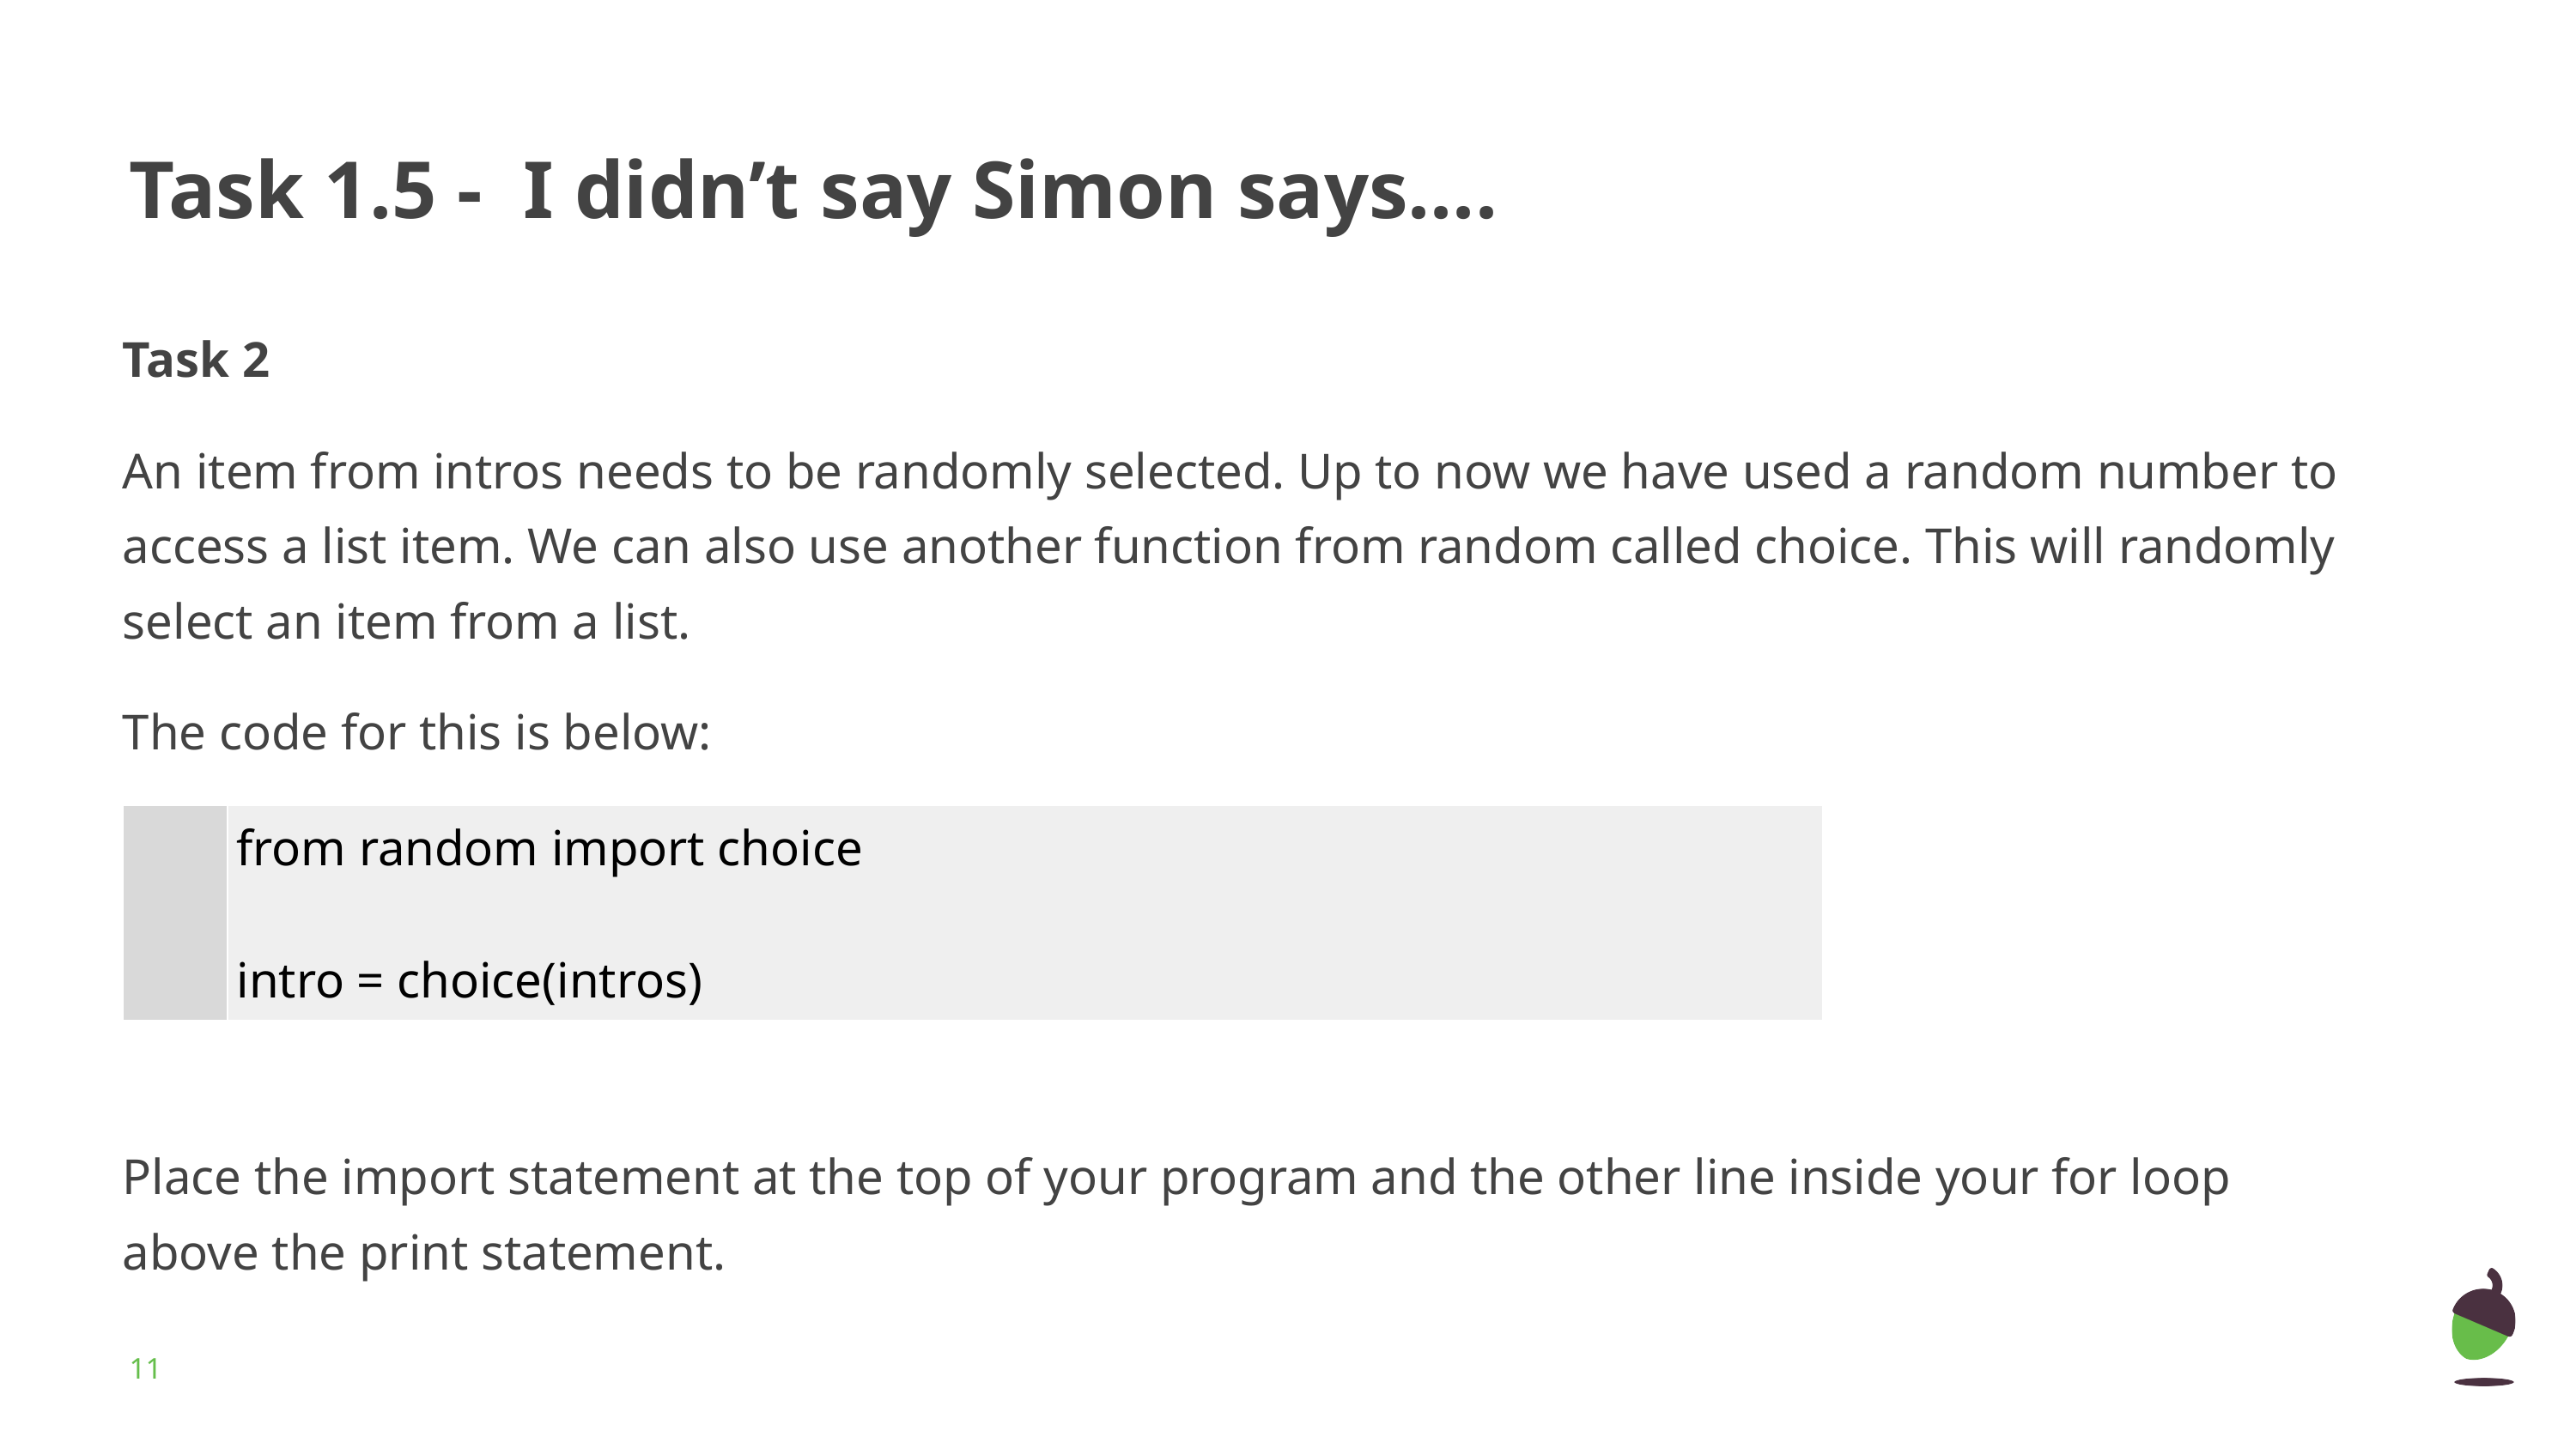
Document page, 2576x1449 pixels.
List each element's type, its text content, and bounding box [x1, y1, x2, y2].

list Task 2 An item from intros needs to be randomly selected. Up to now we have used a random number to access a list item. We can also use another function from random called choice. This will randomly select an item from a list. The code for this is below: Place the import statement at the top of your program and the other line inside your for loop above the print statement. [122, 312, 2362, 607]
picture [2451, 1268, 2516, 1386]
title Task 1.5 - I didn’t say Simon says.... [129, 124, 2247, 312]
table_header [124, 806, 227, 1020]
slide_number ‹#› [129, 1349, 332, 1401]
table_header from random import choice intro = choice(intros) [228, 806, 1822, 1020]
